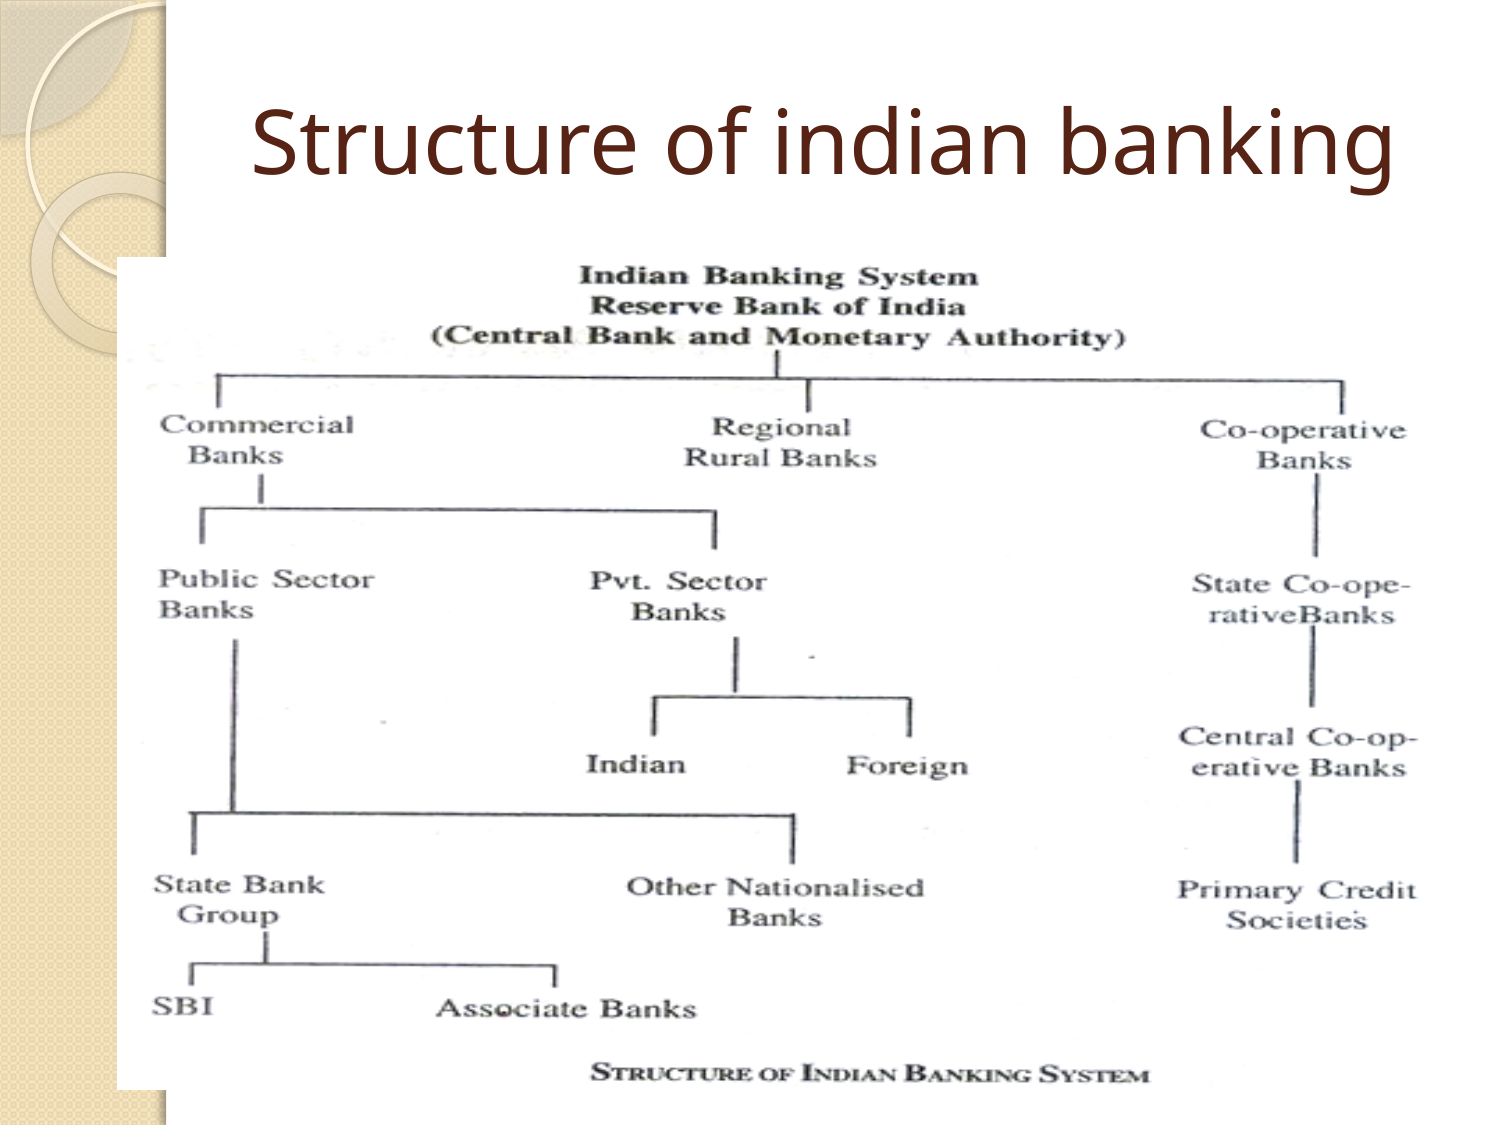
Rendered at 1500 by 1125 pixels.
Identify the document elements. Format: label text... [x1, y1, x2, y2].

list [116, 257, 1430, 1091]
title Structure of indian banking [235, 45, 1466, 233]
